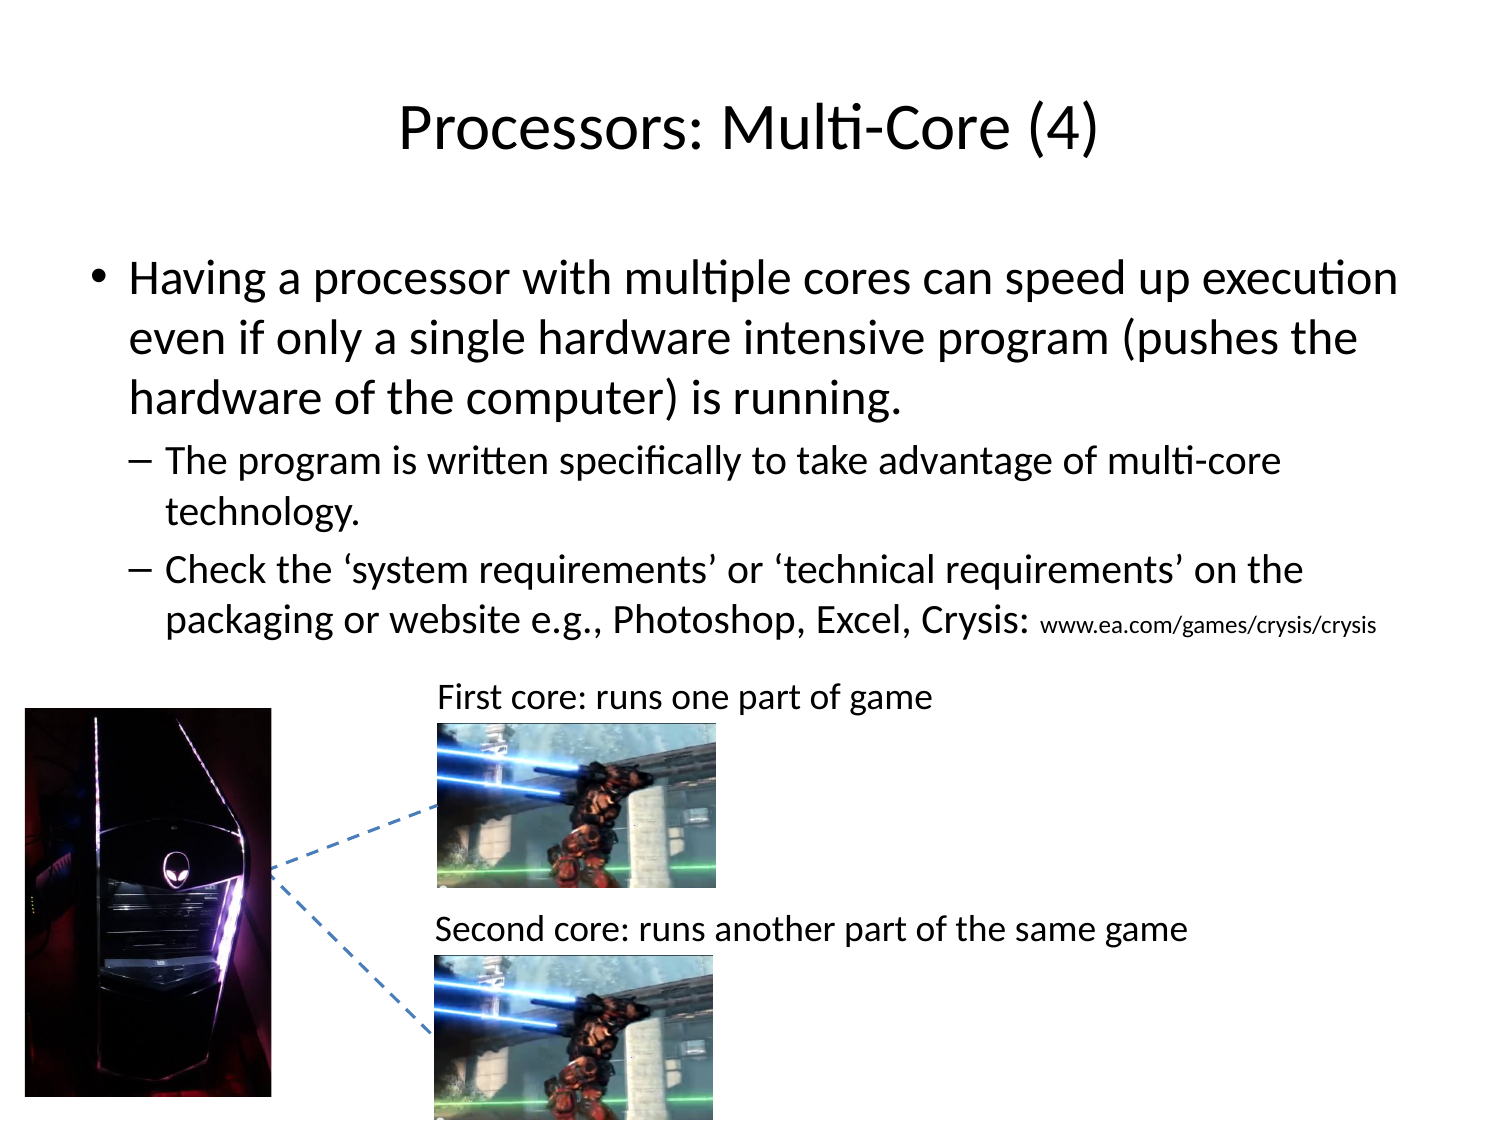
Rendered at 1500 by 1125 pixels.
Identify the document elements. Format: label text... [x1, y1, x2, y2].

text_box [265, 664, 1213, 1120]
list Having a processor with multiple cores can speed up execution even if only a single hardware intensive program (pushes the hardware of the computer) is running. The program is written specifically to take advantage of multi-core technology. Check the ‘system requirements’ or ‘technical requirements’ on the packaging or website e.g., Photoshop, Excel, Crysis: www.ea.com/games/crysis/crysis [75, 237, 1425, 1063]
picture [24, 707, 272, 1097]
title Processors: Multi-Core (4) [75, 45, 1425, 200]
